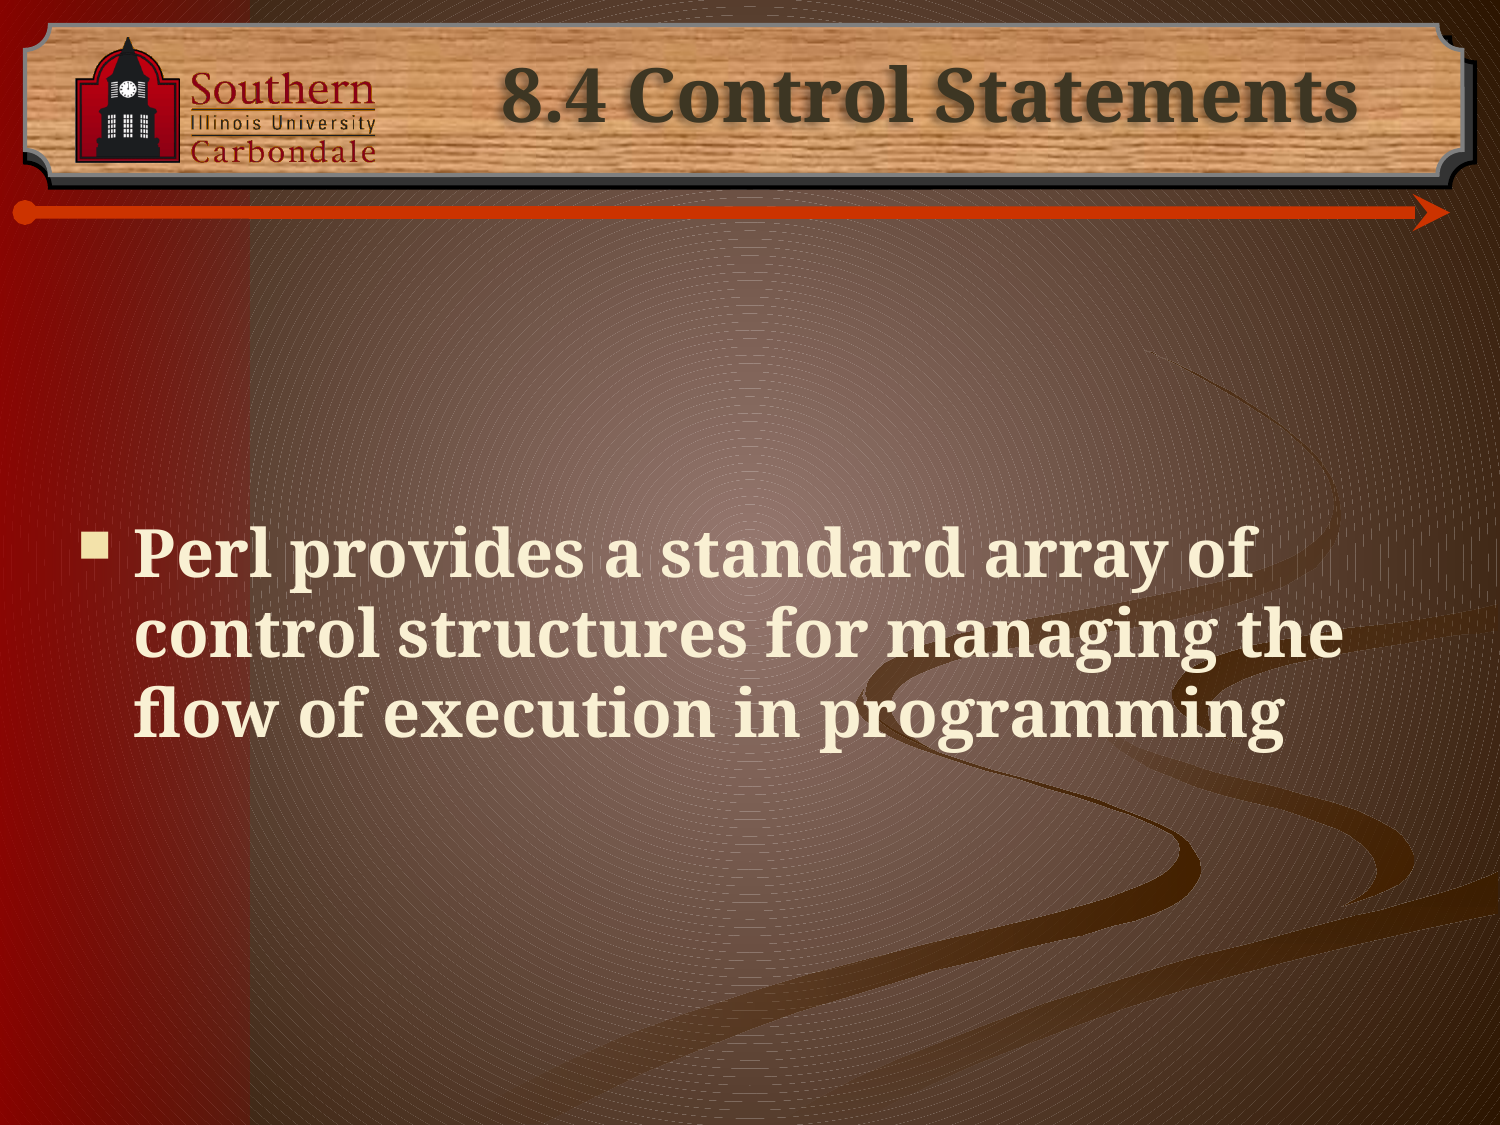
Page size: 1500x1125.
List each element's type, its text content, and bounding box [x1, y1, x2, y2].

list Perl provides a standard array of control structures for managing the flow of execution in programming [62, 224, 1438, 1038]
title 8.4 Control Statements [399, 24, 1463, 176]
picture [28, 28, 399, 172]
